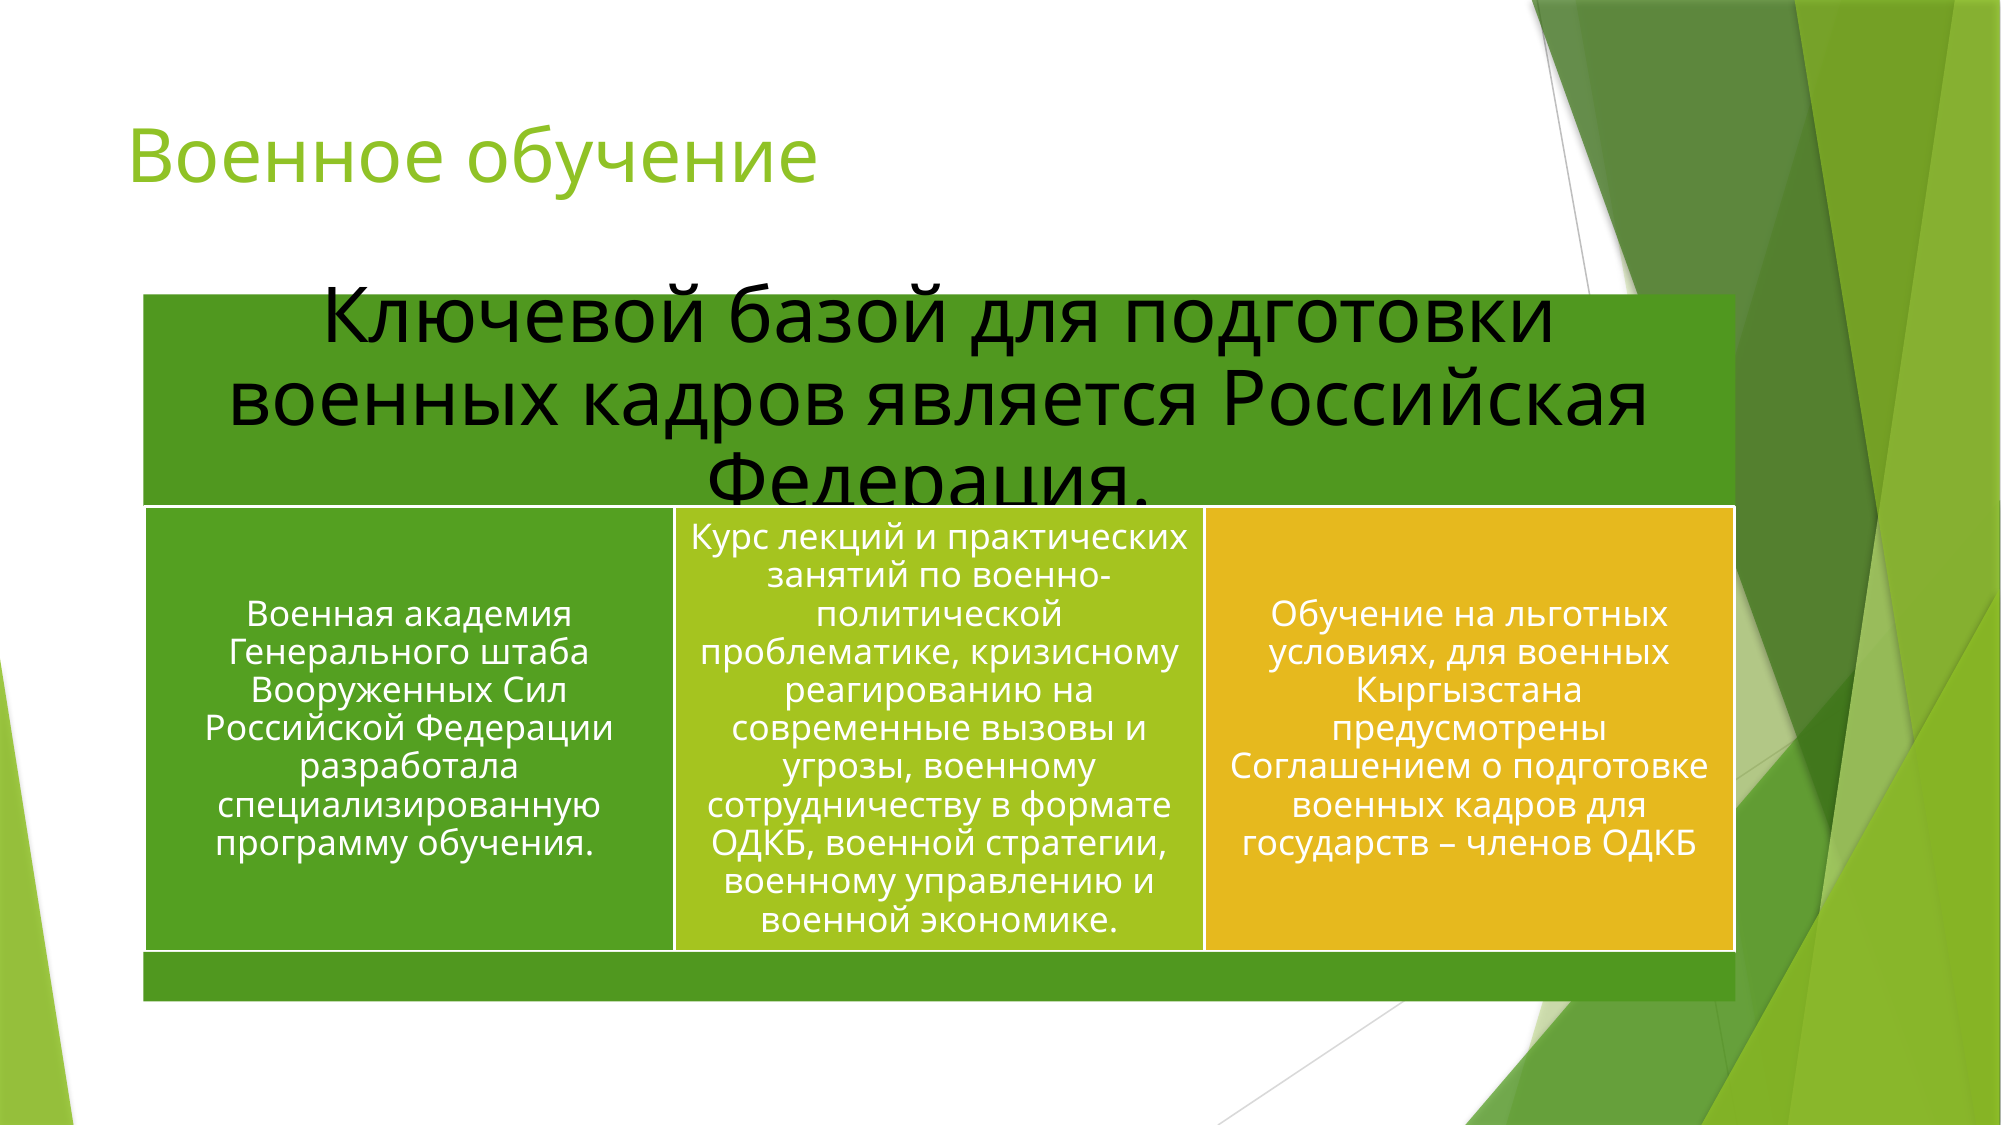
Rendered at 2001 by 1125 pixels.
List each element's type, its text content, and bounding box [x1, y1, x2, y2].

title Военное обучение [111, 99, 1522, 317]
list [142, 293, 1736, 1002]
